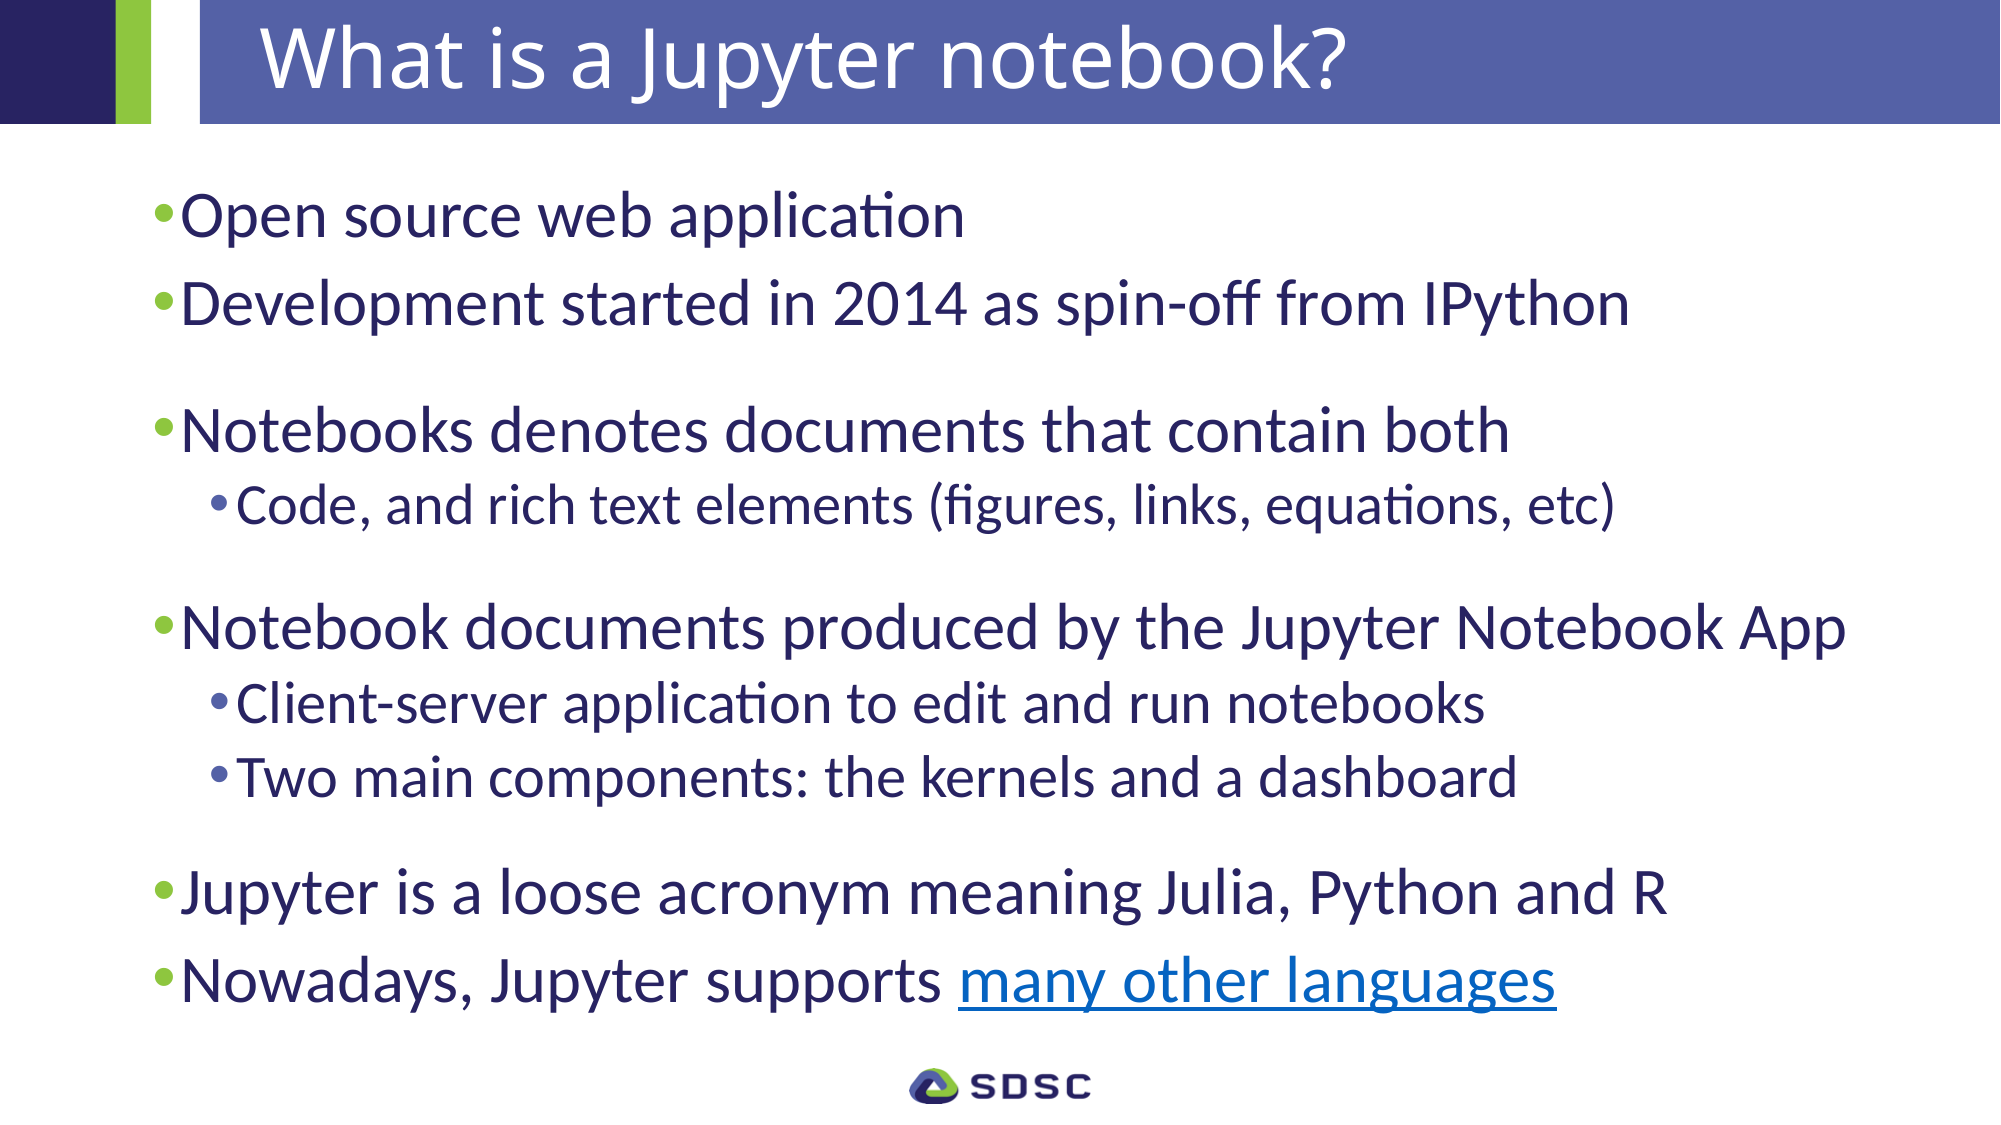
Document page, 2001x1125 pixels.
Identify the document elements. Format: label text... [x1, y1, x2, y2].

title What is a Jupyter notebook? [200, 0, 2000, 124]
picture [909, 1079, 1091, 1104]
list Open source web application Development started in 2014 as spin-off from IPython Notebooks denotes documents that contain both Code, and rich text elements (figures, links, equations, etc) Notebook documents produced by the Jupyter Notebook App Client-server application to edit and run notebooks Two main components: the kernels and a dashboard Jupyter is a loose acronym meaning Julia, Python and R Nowadays, Jupyter supports many other languages [137, 172, 1948, 1079]
